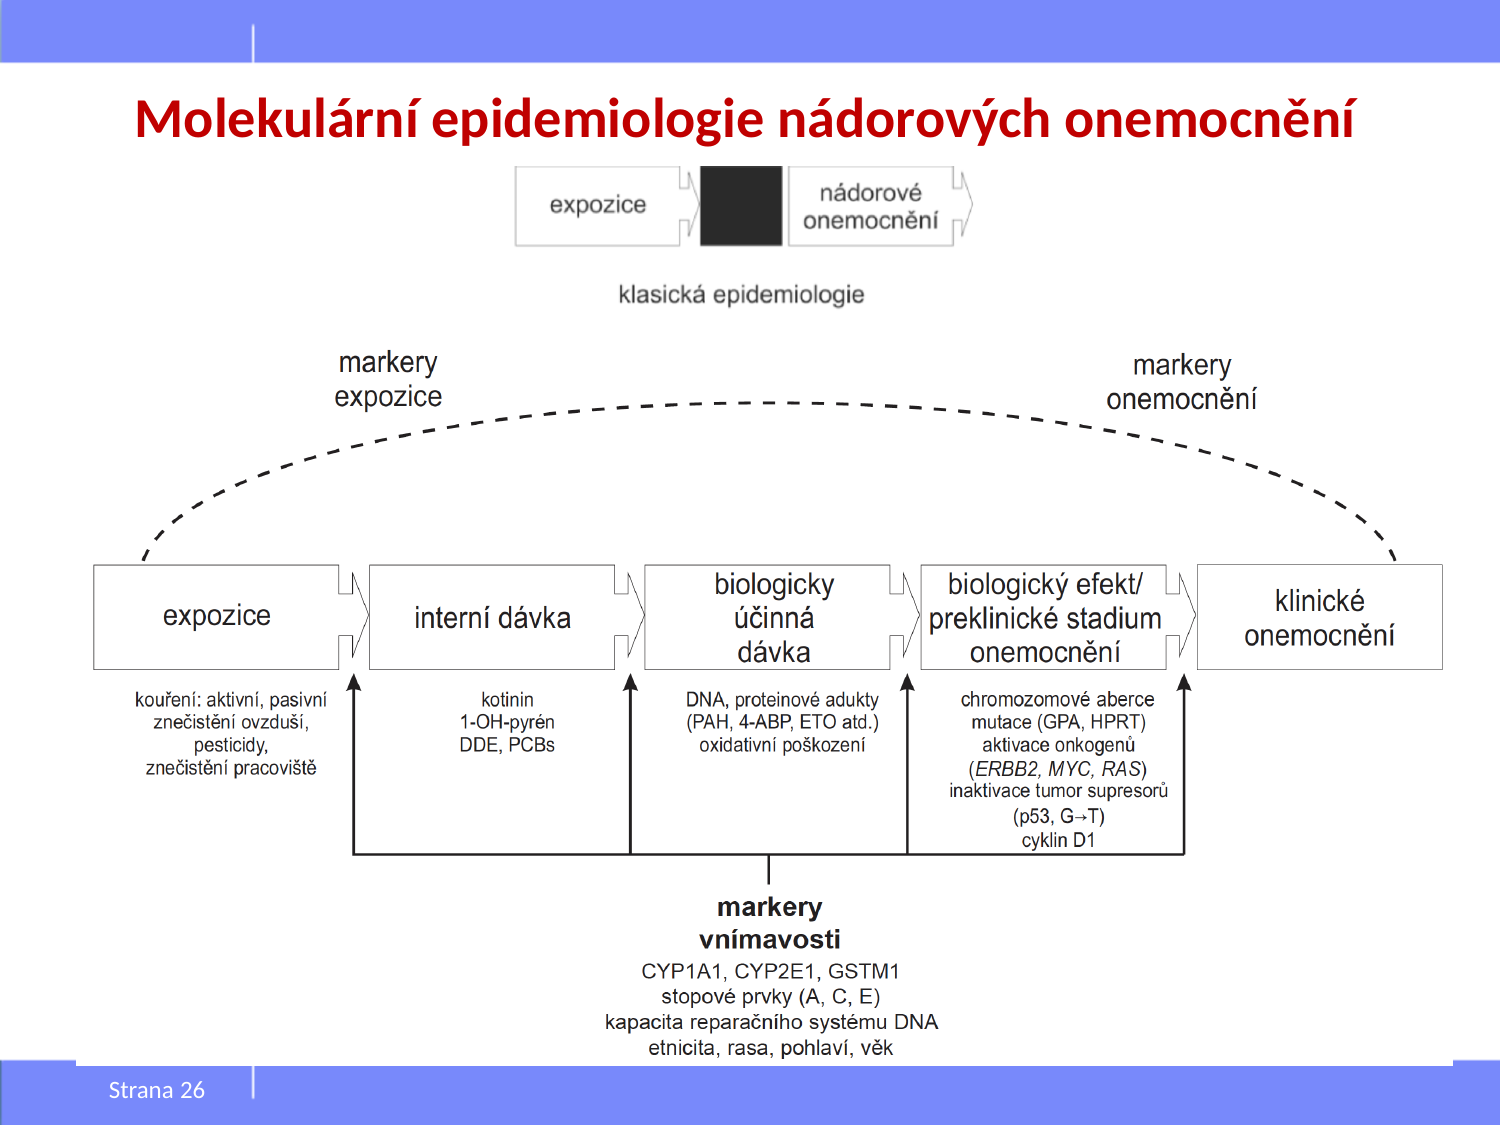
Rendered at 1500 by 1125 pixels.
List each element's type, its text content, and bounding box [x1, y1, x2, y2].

text_box Strana 26 [94, 1074, 221, 1112]
text_box Molekulární epidemiologie nádorových onemocnění [70, 82, 1421, 201]
picture [0, 0, 1500, 1125]
